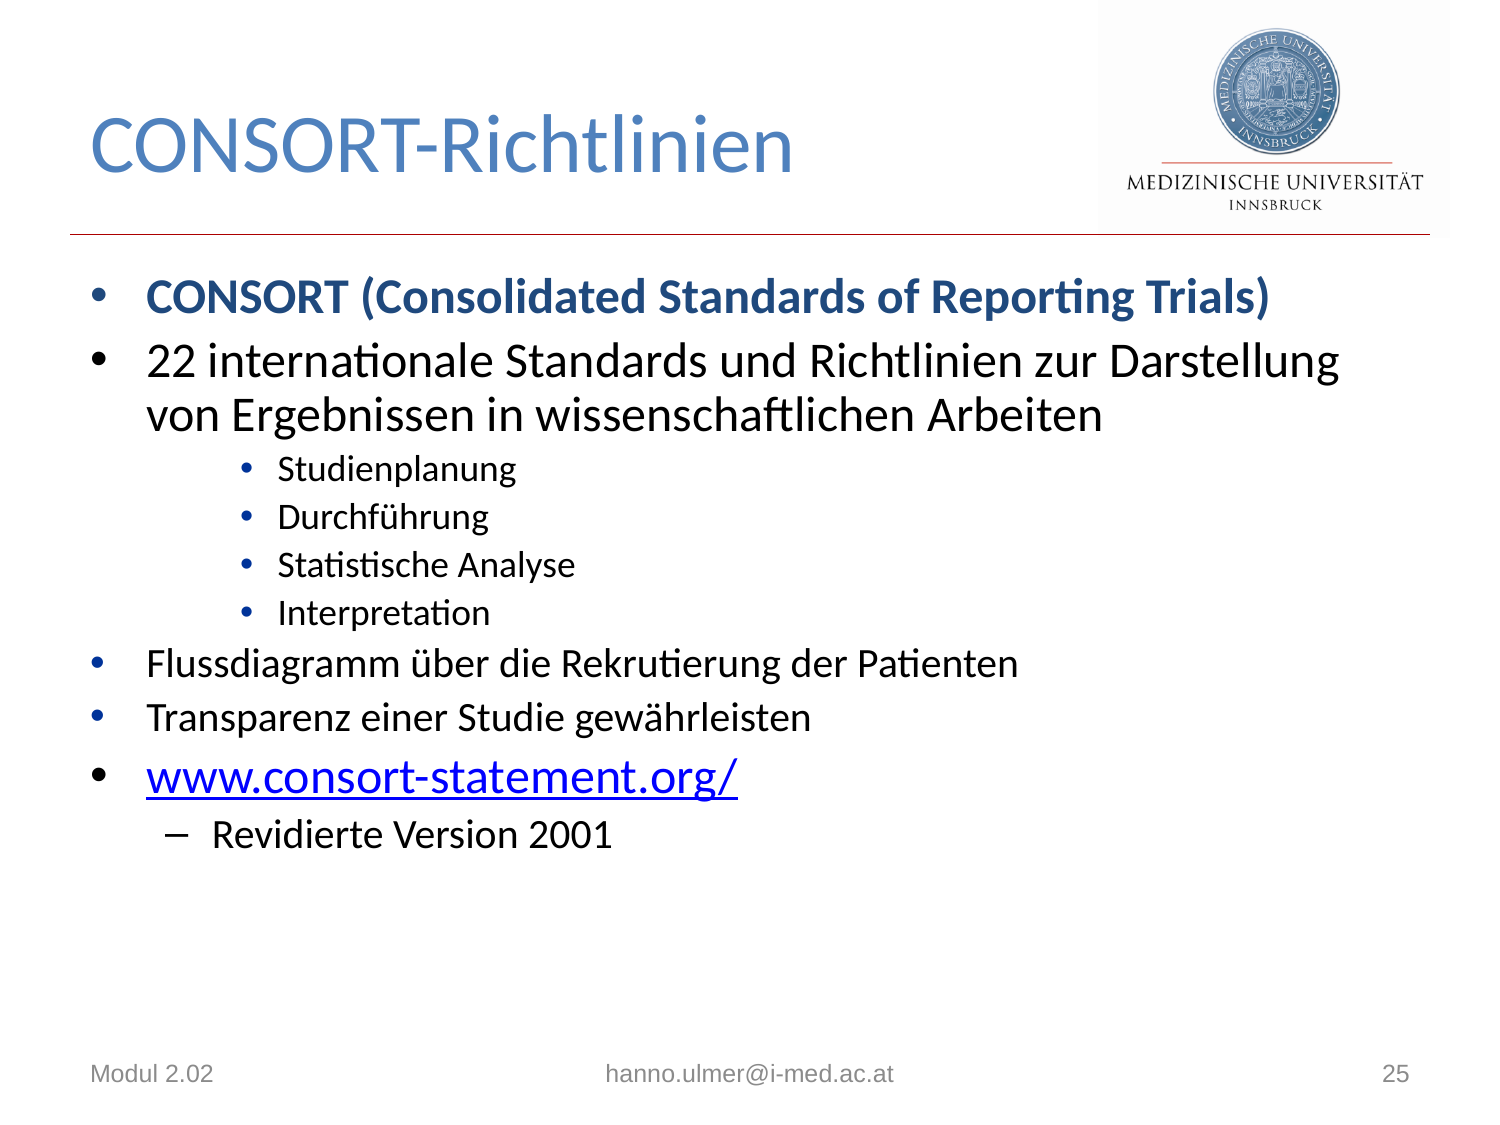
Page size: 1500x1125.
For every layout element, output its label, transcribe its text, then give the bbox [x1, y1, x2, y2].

title CONSORT-Richtlinien [75, 45, 1090, 233]
picture [1098, 0, 1450, 238]
slide_number 25 [1074, 1042, 1425, 1103]
slide_number Modul 2.02 [75, 1042, 425, 1103]
list CONSORT (Consolidated Standards of Reporting Trials) 22 internationale Standards und Richtlinien zur Darstellung von Ergebnissen in wissenschaftlichen Arbeiten Studienplanung Durchführung Statistische Analyse Interpretation Flussdiagramm über die Rekrutierung der Patienten Transparenz einer Studie gewährleisten www.consort-statement.org/ Revidierte Version 2001 [75, 262, 1425, 1043]
footer hanno.ulmer@i-med.ac.at [512, 1042, 988, 1103]
